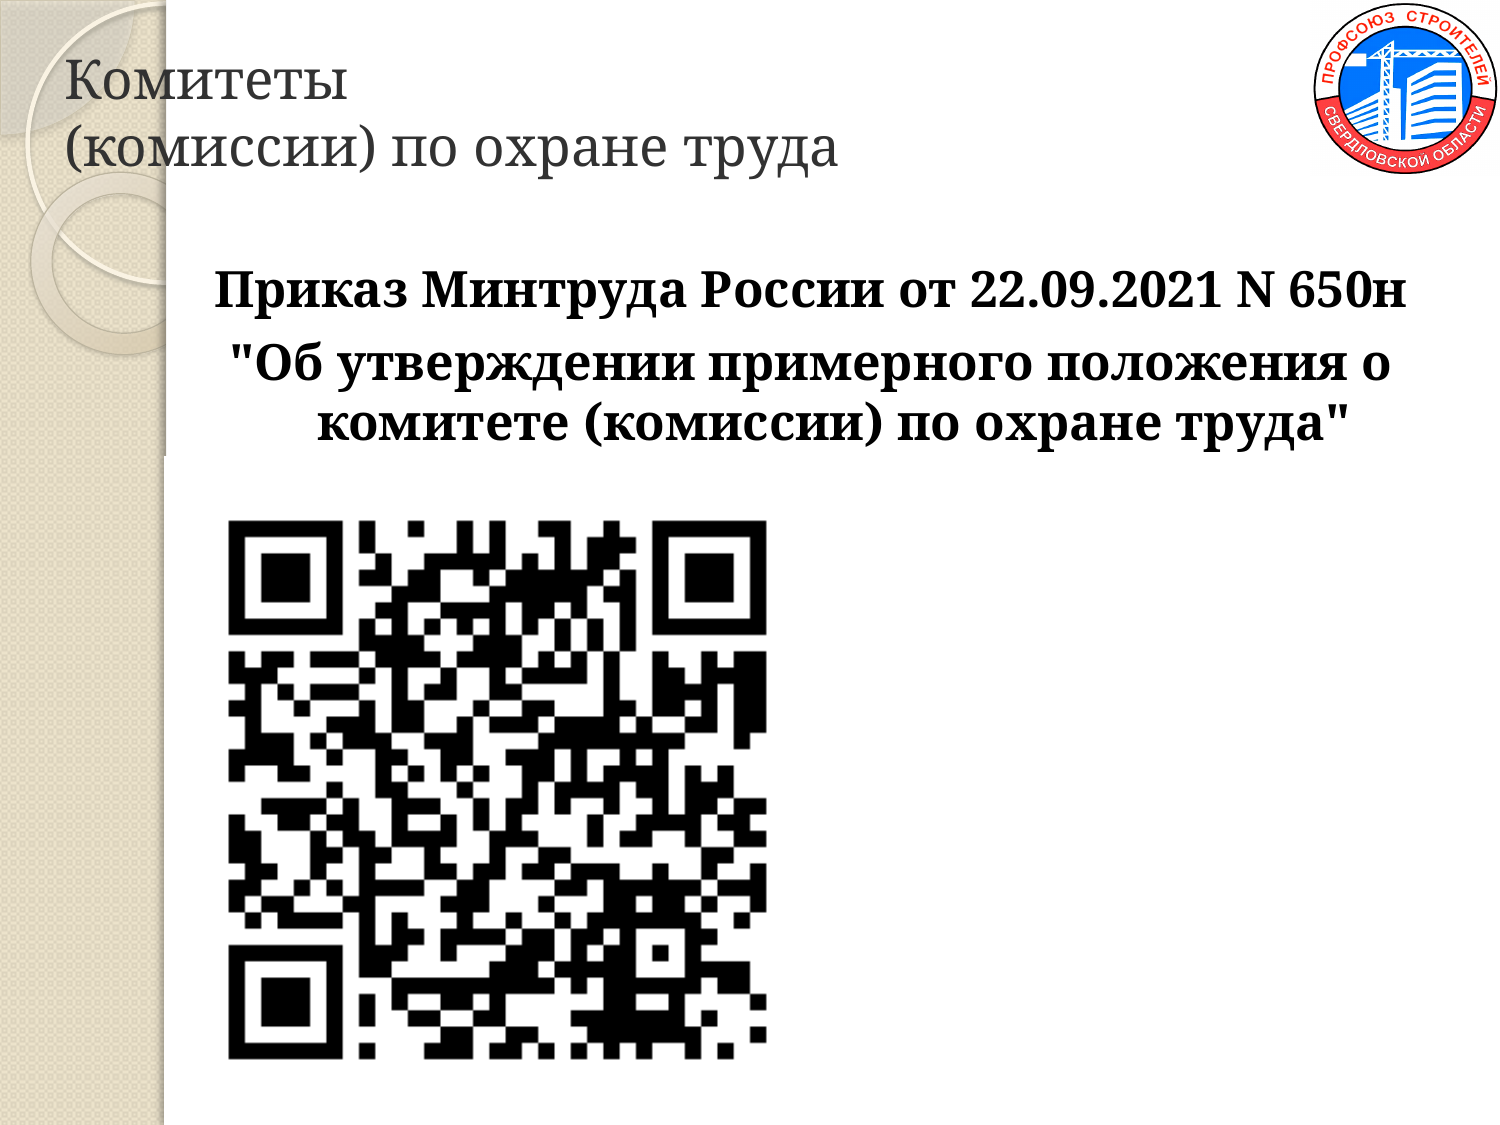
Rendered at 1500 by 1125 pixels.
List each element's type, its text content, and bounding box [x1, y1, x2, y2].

list Приказ Минтруда России от 22.09.2021 N 650н "Об утверждении примерного положения о комитете (комиссии) по охране труда" [164, 250, 1445, 1079]
picture [163, 456, 833, 1125]
picture [1309, 0, 1500, 177]
title Комитеты (комиссии) по охране труда [49, 37, 1305, 185]
